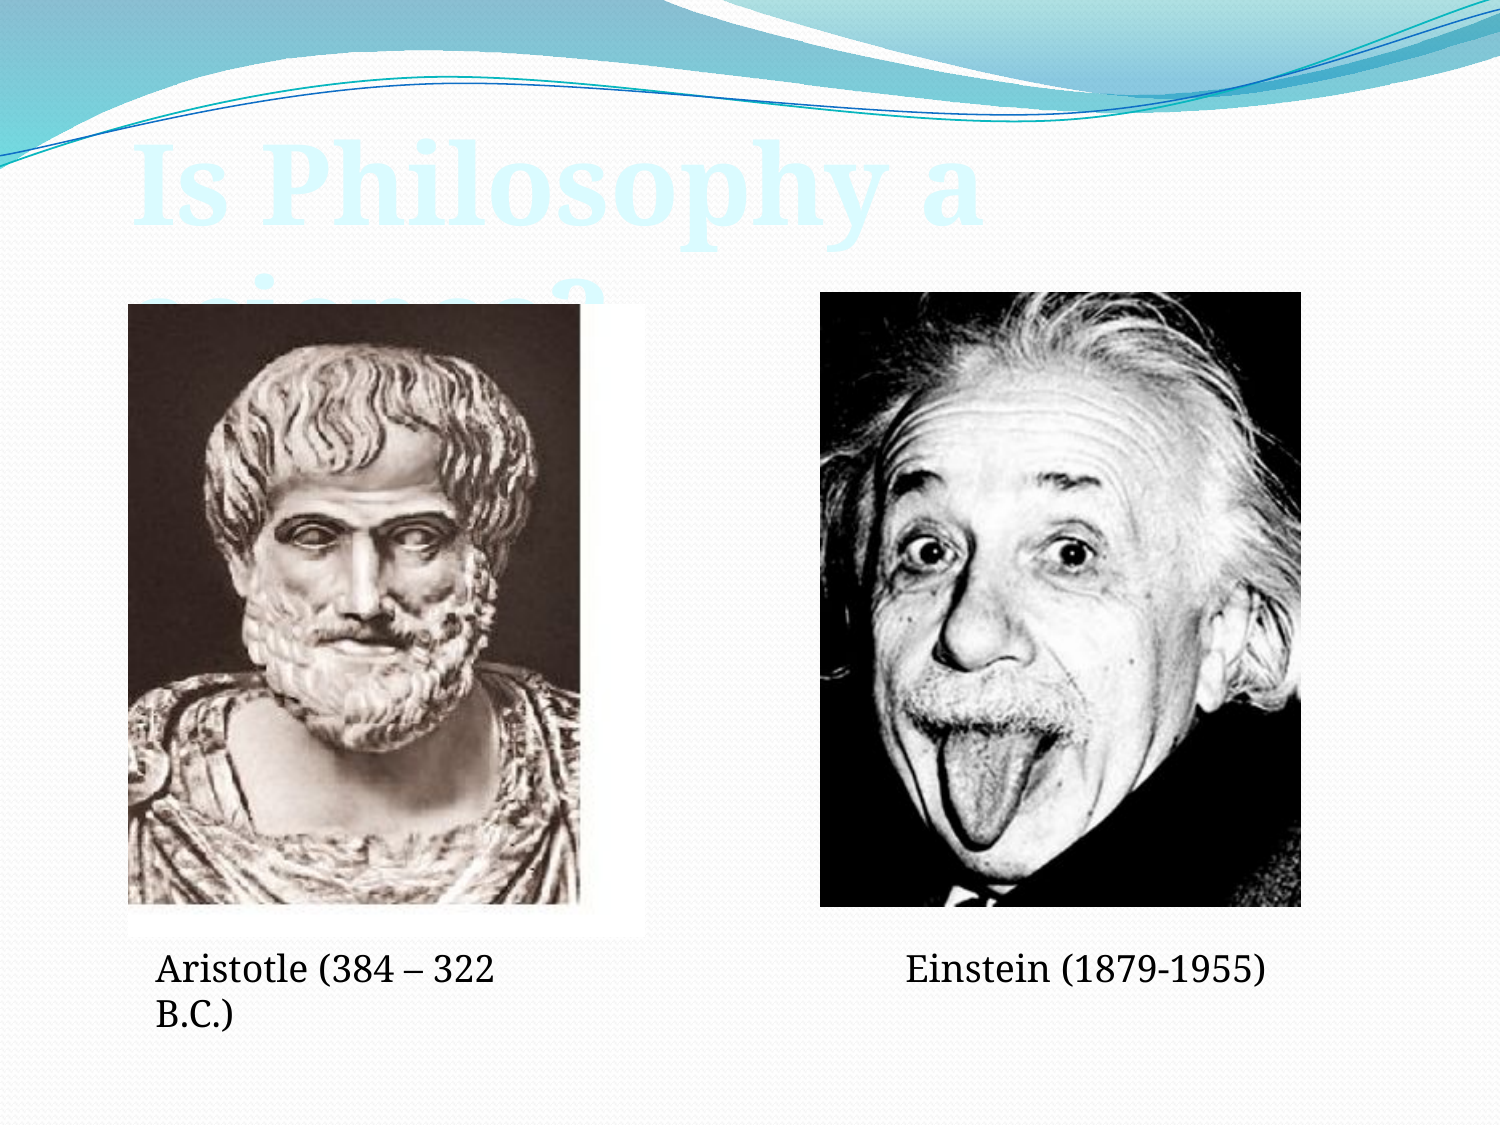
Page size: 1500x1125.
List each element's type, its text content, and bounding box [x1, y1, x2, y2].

picture [128, 304, 645, 937]
text_box Aristotle (384 – 322 B.C.) [140, 948, 586, 1043]
text_box Is Philosophy a science? [117, 105, 1417, 391]
text_box Einstein (1879-1955) [890, 937, 1336, 998]
picture [820, 292, 1301, 907]
